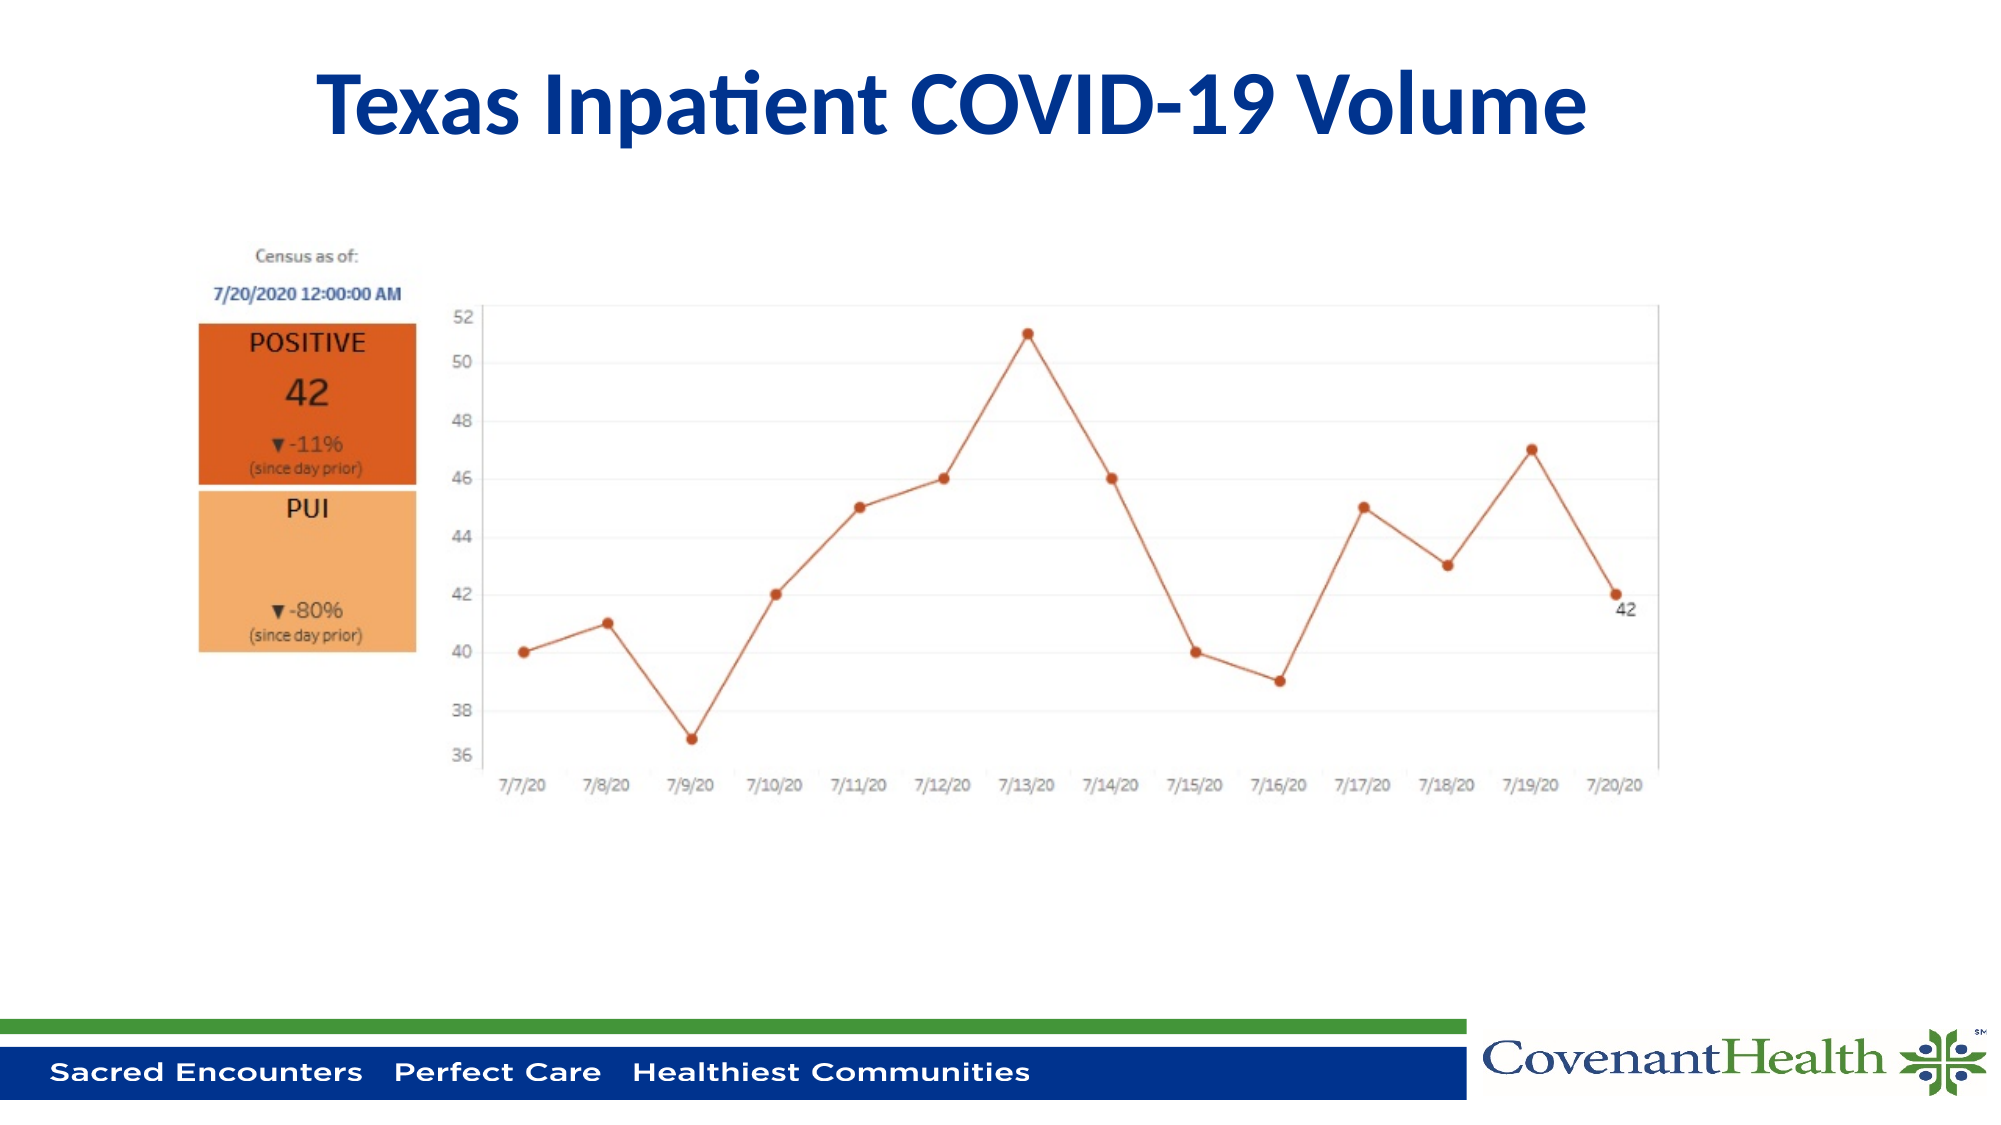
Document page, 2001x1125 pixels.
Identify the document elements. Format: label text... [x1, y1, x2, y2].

title Texas Inpatient COVID-19 Volume [103, 35, 1804, 277]
picture [50, 1062, 1029, 1081]
picture [1483, 1029, 1987, 1096]
picture [196, 241, 1669, 823]
